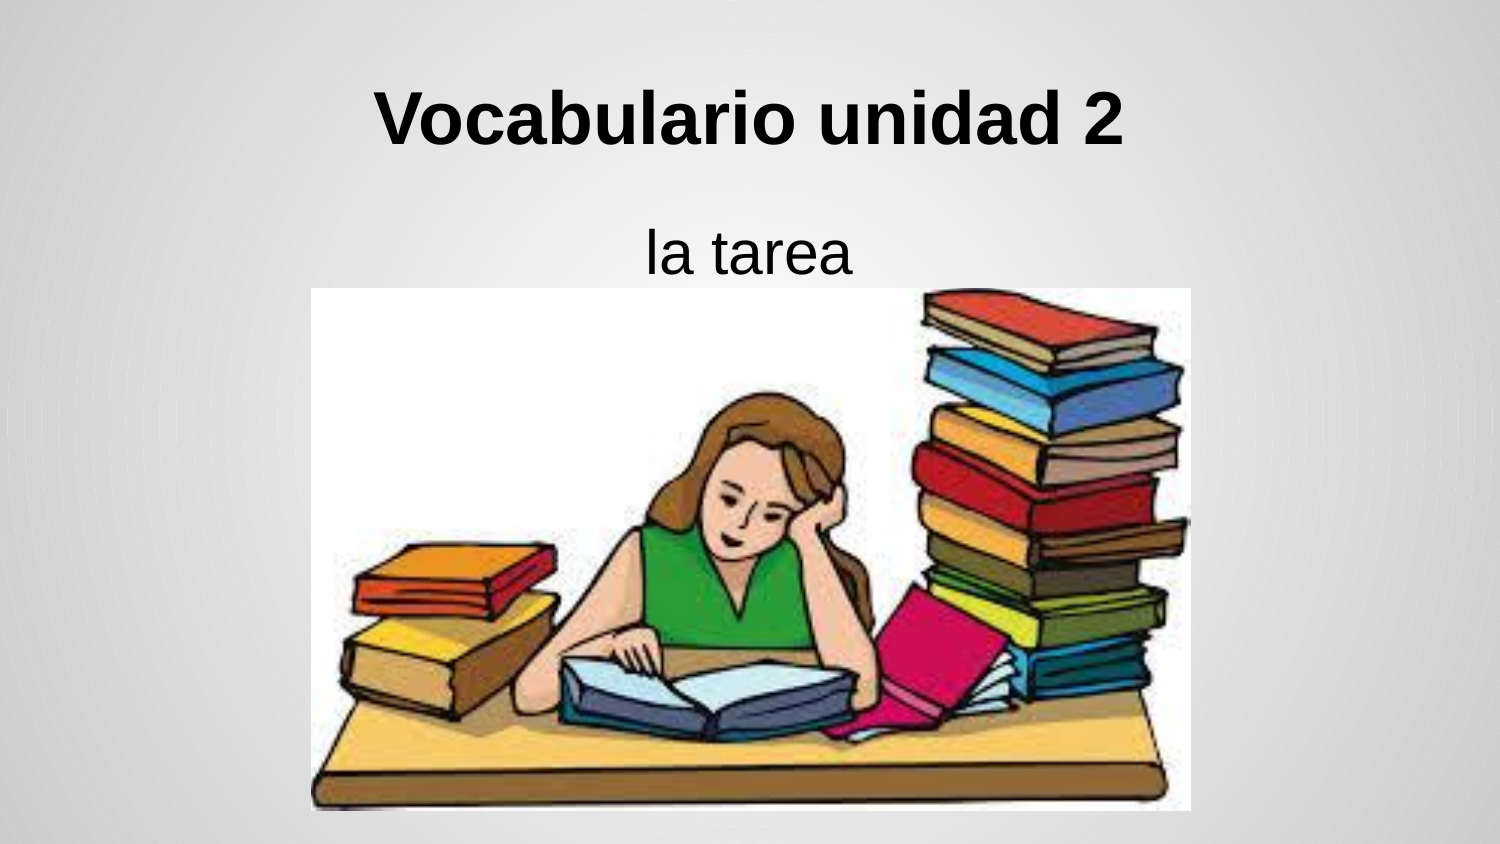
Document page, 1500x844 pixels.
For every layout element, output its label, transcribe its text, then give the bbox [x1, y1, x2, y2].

title Vocabulario unidad 2 [75, 33, 1425, 175]
picture [311, 288, 1192, 811]
list la tarea [75, 196, 1425, 808]
